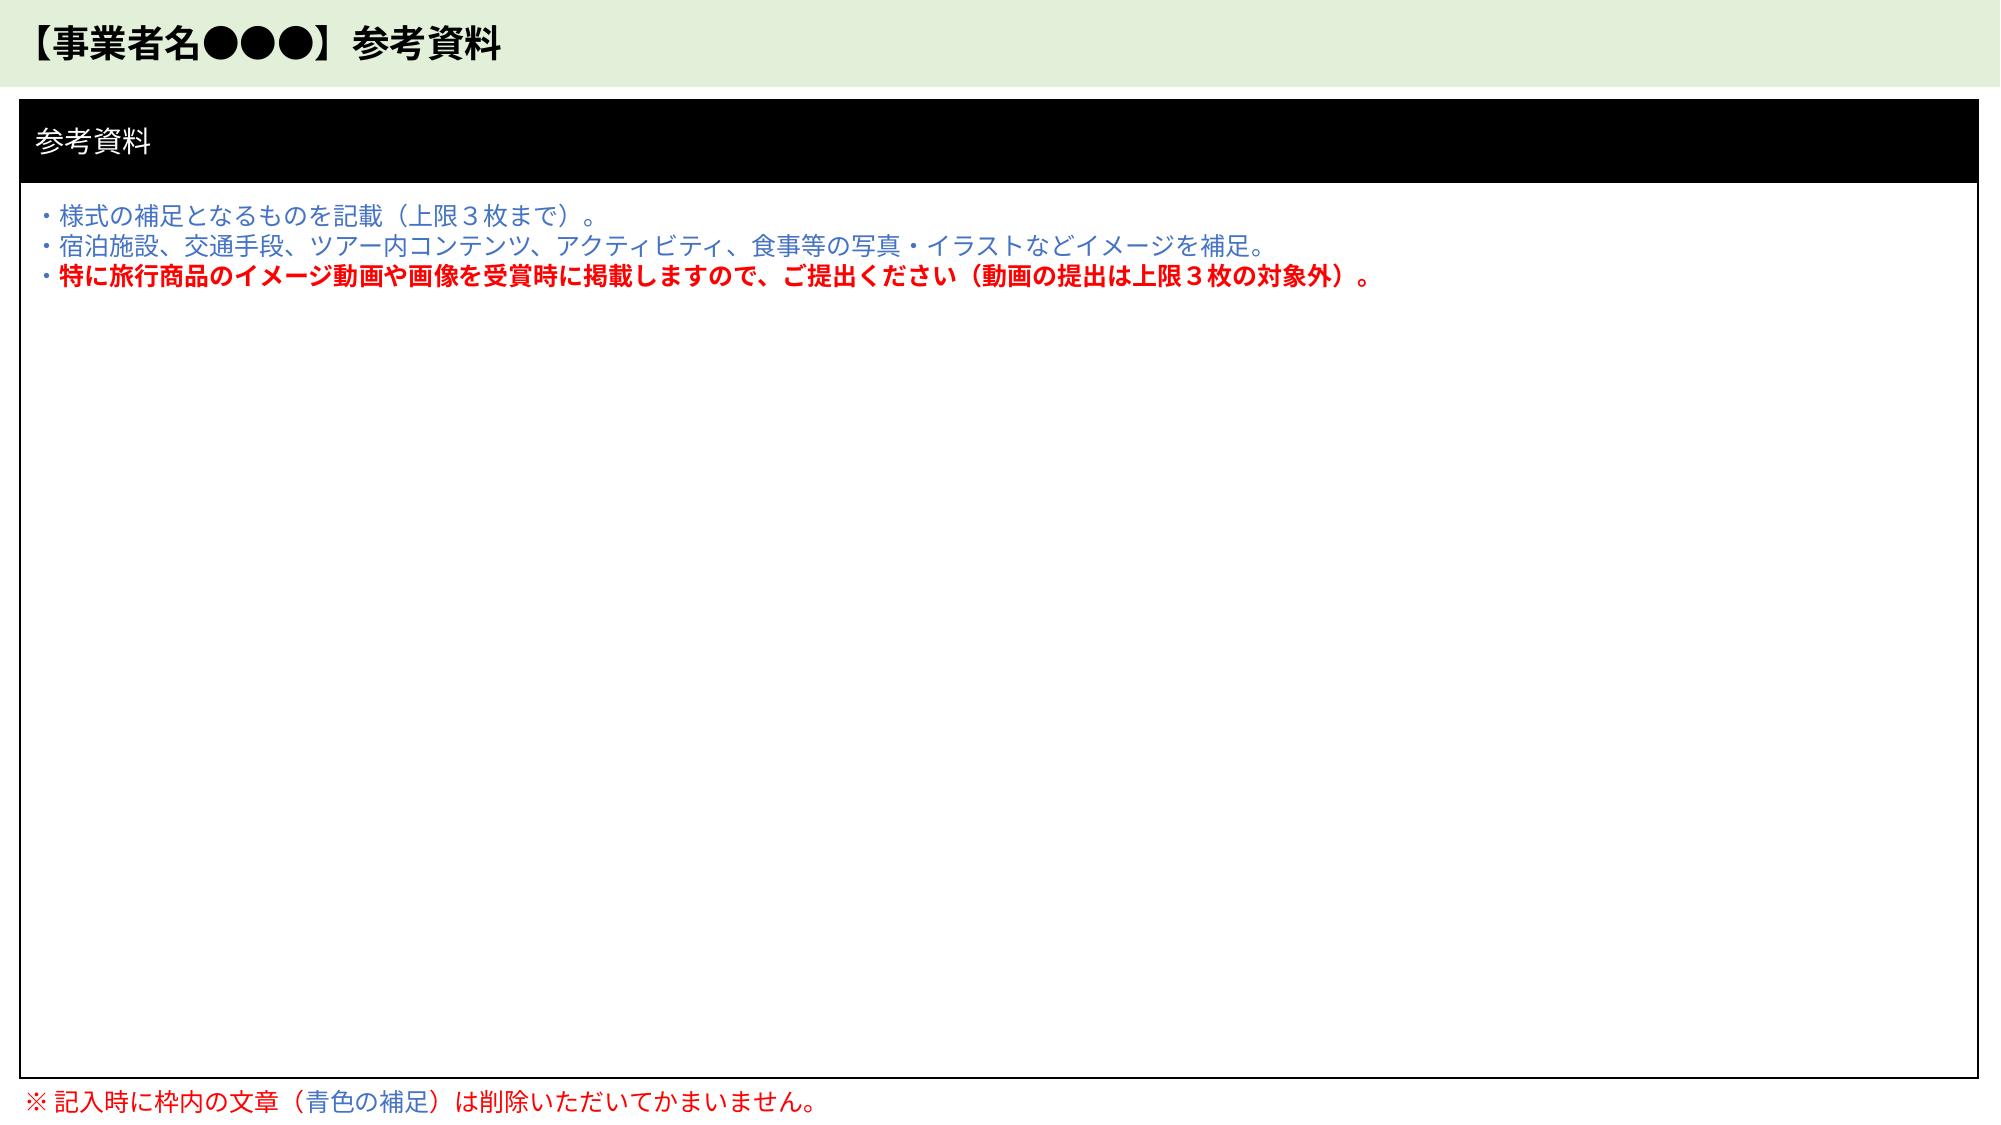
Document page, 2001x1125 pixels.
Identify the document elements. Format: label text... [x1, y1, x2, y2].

text_box ・様式の補足となるものを記載（上限３枚まで）。 ・宿泊施設、交通手段、ツアー内コンテンツ、アクティビティ、食事等の写真・イラストなどイメージを補足。 ・特に旅行商品のイメージ動画や画像を受賞時に掲載しますので、ご提出ください（動画の提出は上限３枚の対象外）。 [19, 193, 1905, 329]
text_box ※記入時に枠内の文章（青色の補足）は削除いただいてかまいません。 [9, 1079, 825, 1124]
text_box 【事業者名●●●】参考資料 [0, 13, 1400, 73]
text_box [0, 0, 2000, 88]
text_box 参考資料 [19, 99, 1979, 181]
text_box [19, 181, 1979, 1079]
